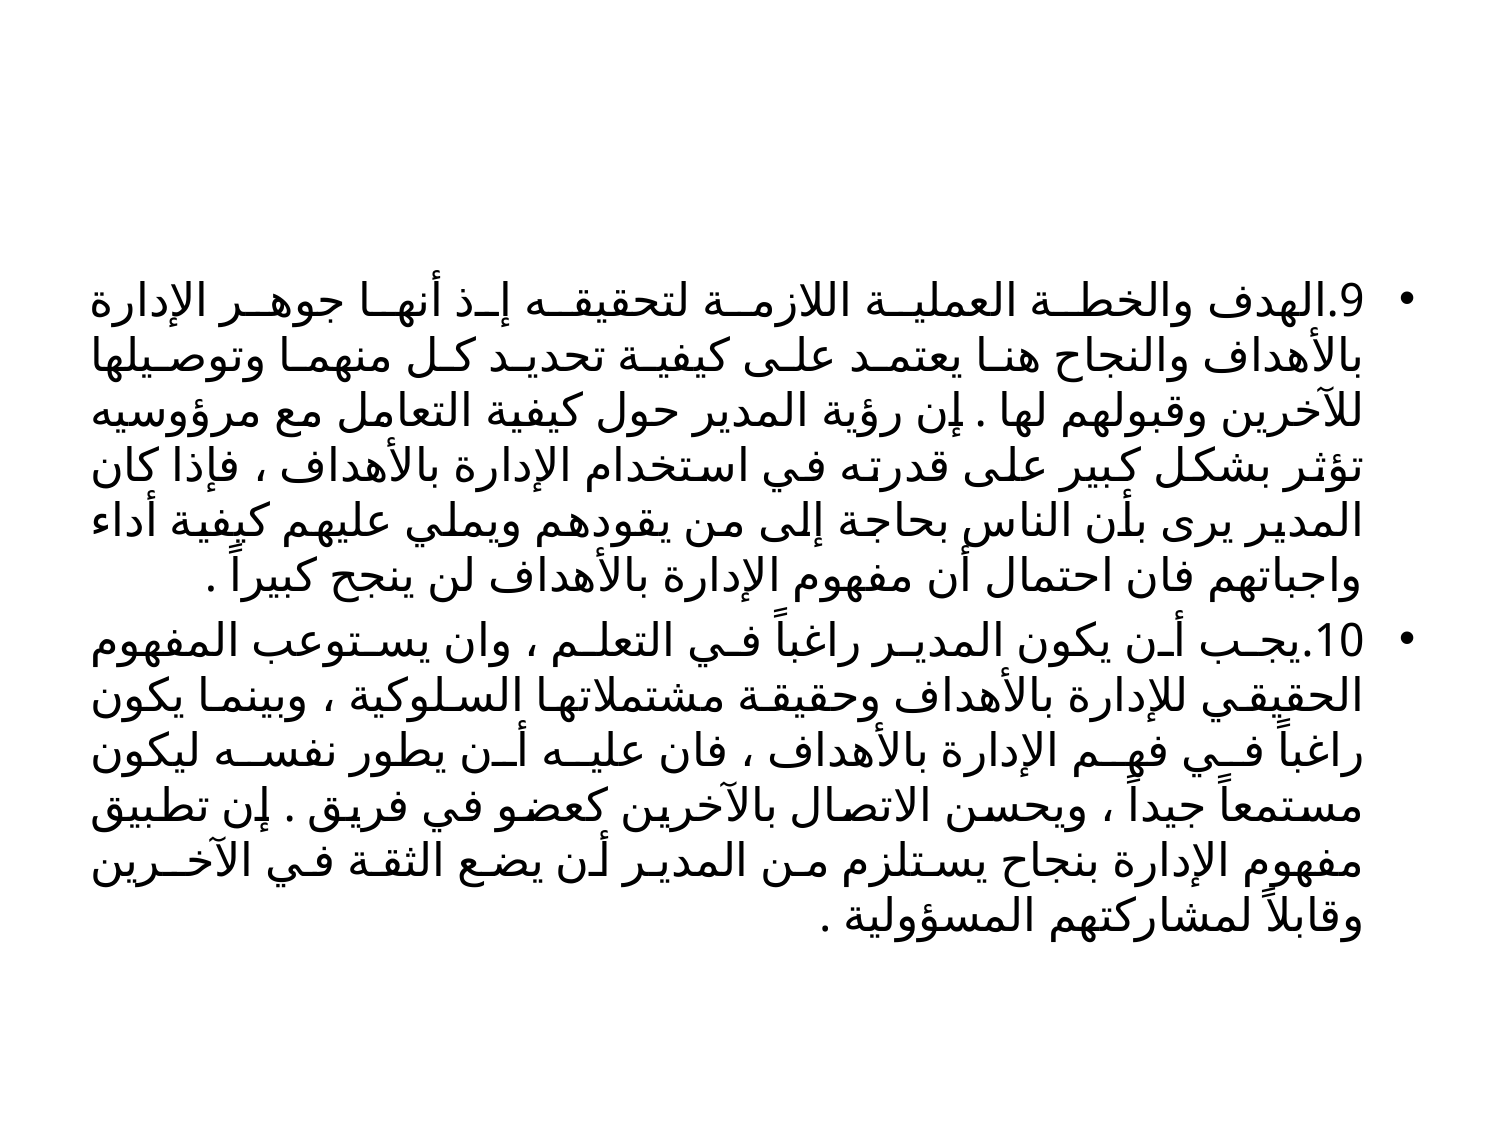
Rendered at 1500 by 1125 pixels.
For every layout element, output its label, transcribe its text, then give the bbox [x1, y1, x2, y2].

list 9. الهدف والخطة العملية اللازمة لتحقيقه إذ أنها جوهر الإدارة بالأهداف والنجاح هنا يعتمد على كيفية تحديد كل منهما وتوصيلها للآخرين وقبولهم لها . إن رؤية المدير حول كيفية التعامل مع مرؤوسيه تؤثر بشكل كبير على قدرته في استخدام الإدارة بالأهداف ، فإذا كان المدير يرى بأن الناس بحاجة إلى من يقودهم ويملي عليهم كيفية أداء واجباتهم فان احتمال أن مفهوم الإدارة بالأهداف لن ينجح كبيراً . 10. يجب أن يكون المدير راغباً في التعلم ، وان يستوعب المفهوم الحقيقي للإدارة بالأهداف وحقيقة مشتملاتها السلوكية ، وبينما يكون راغباً في فهم الإدارة بالأهداف ، فان عليه أن يطور نفسه ليكون مستمعاً جيداً ، ويحسن الاتصال بالآخرين كعضو في فريق . إن تطبيق مفهوم الإدارة بنجاح يستلزم من المدير أن يضع الثقة في الآخـرين وقابلاً لمشاركتهم المسؤولية . [75, 262, 1425, 1005]
